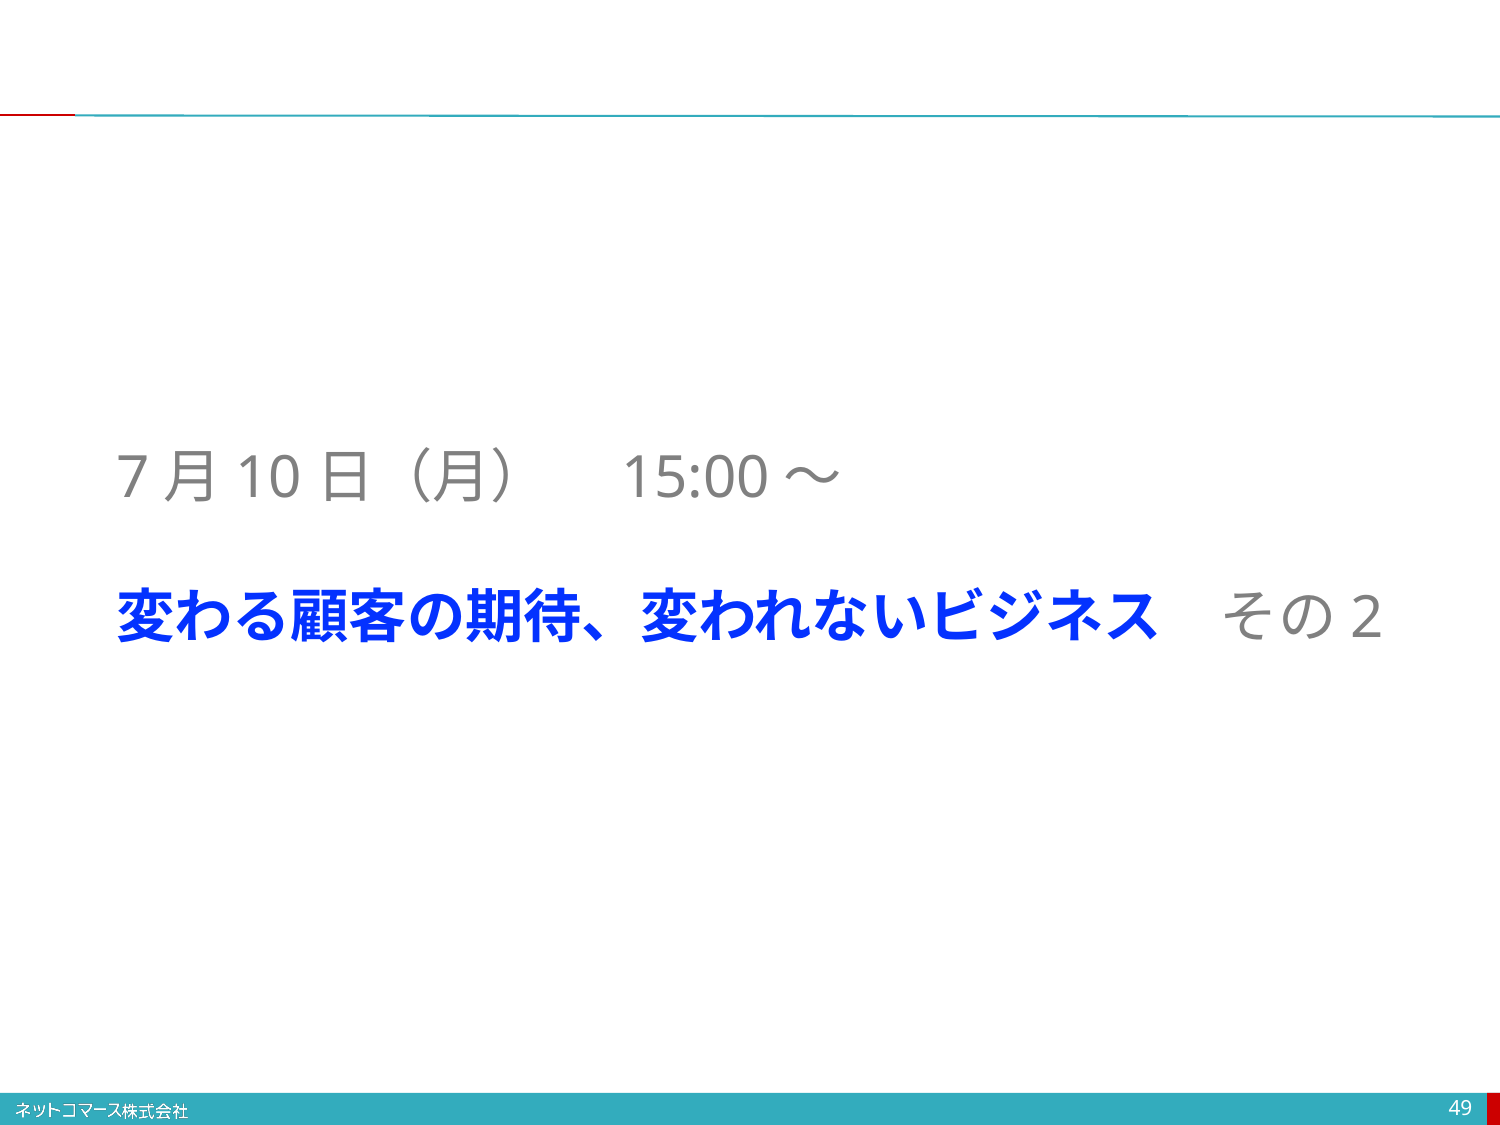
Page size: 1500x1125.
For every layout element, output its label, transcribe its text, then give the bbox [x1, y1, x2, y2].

slide_number 49 [1137, 1091, 1488, 1125]
picture [16, 1101, 188, 1120]
text_box 7月10日（月） 15:00〜 変わる顧客の期待、変われないビジネス その2 [101, 431, 1399, 657]
